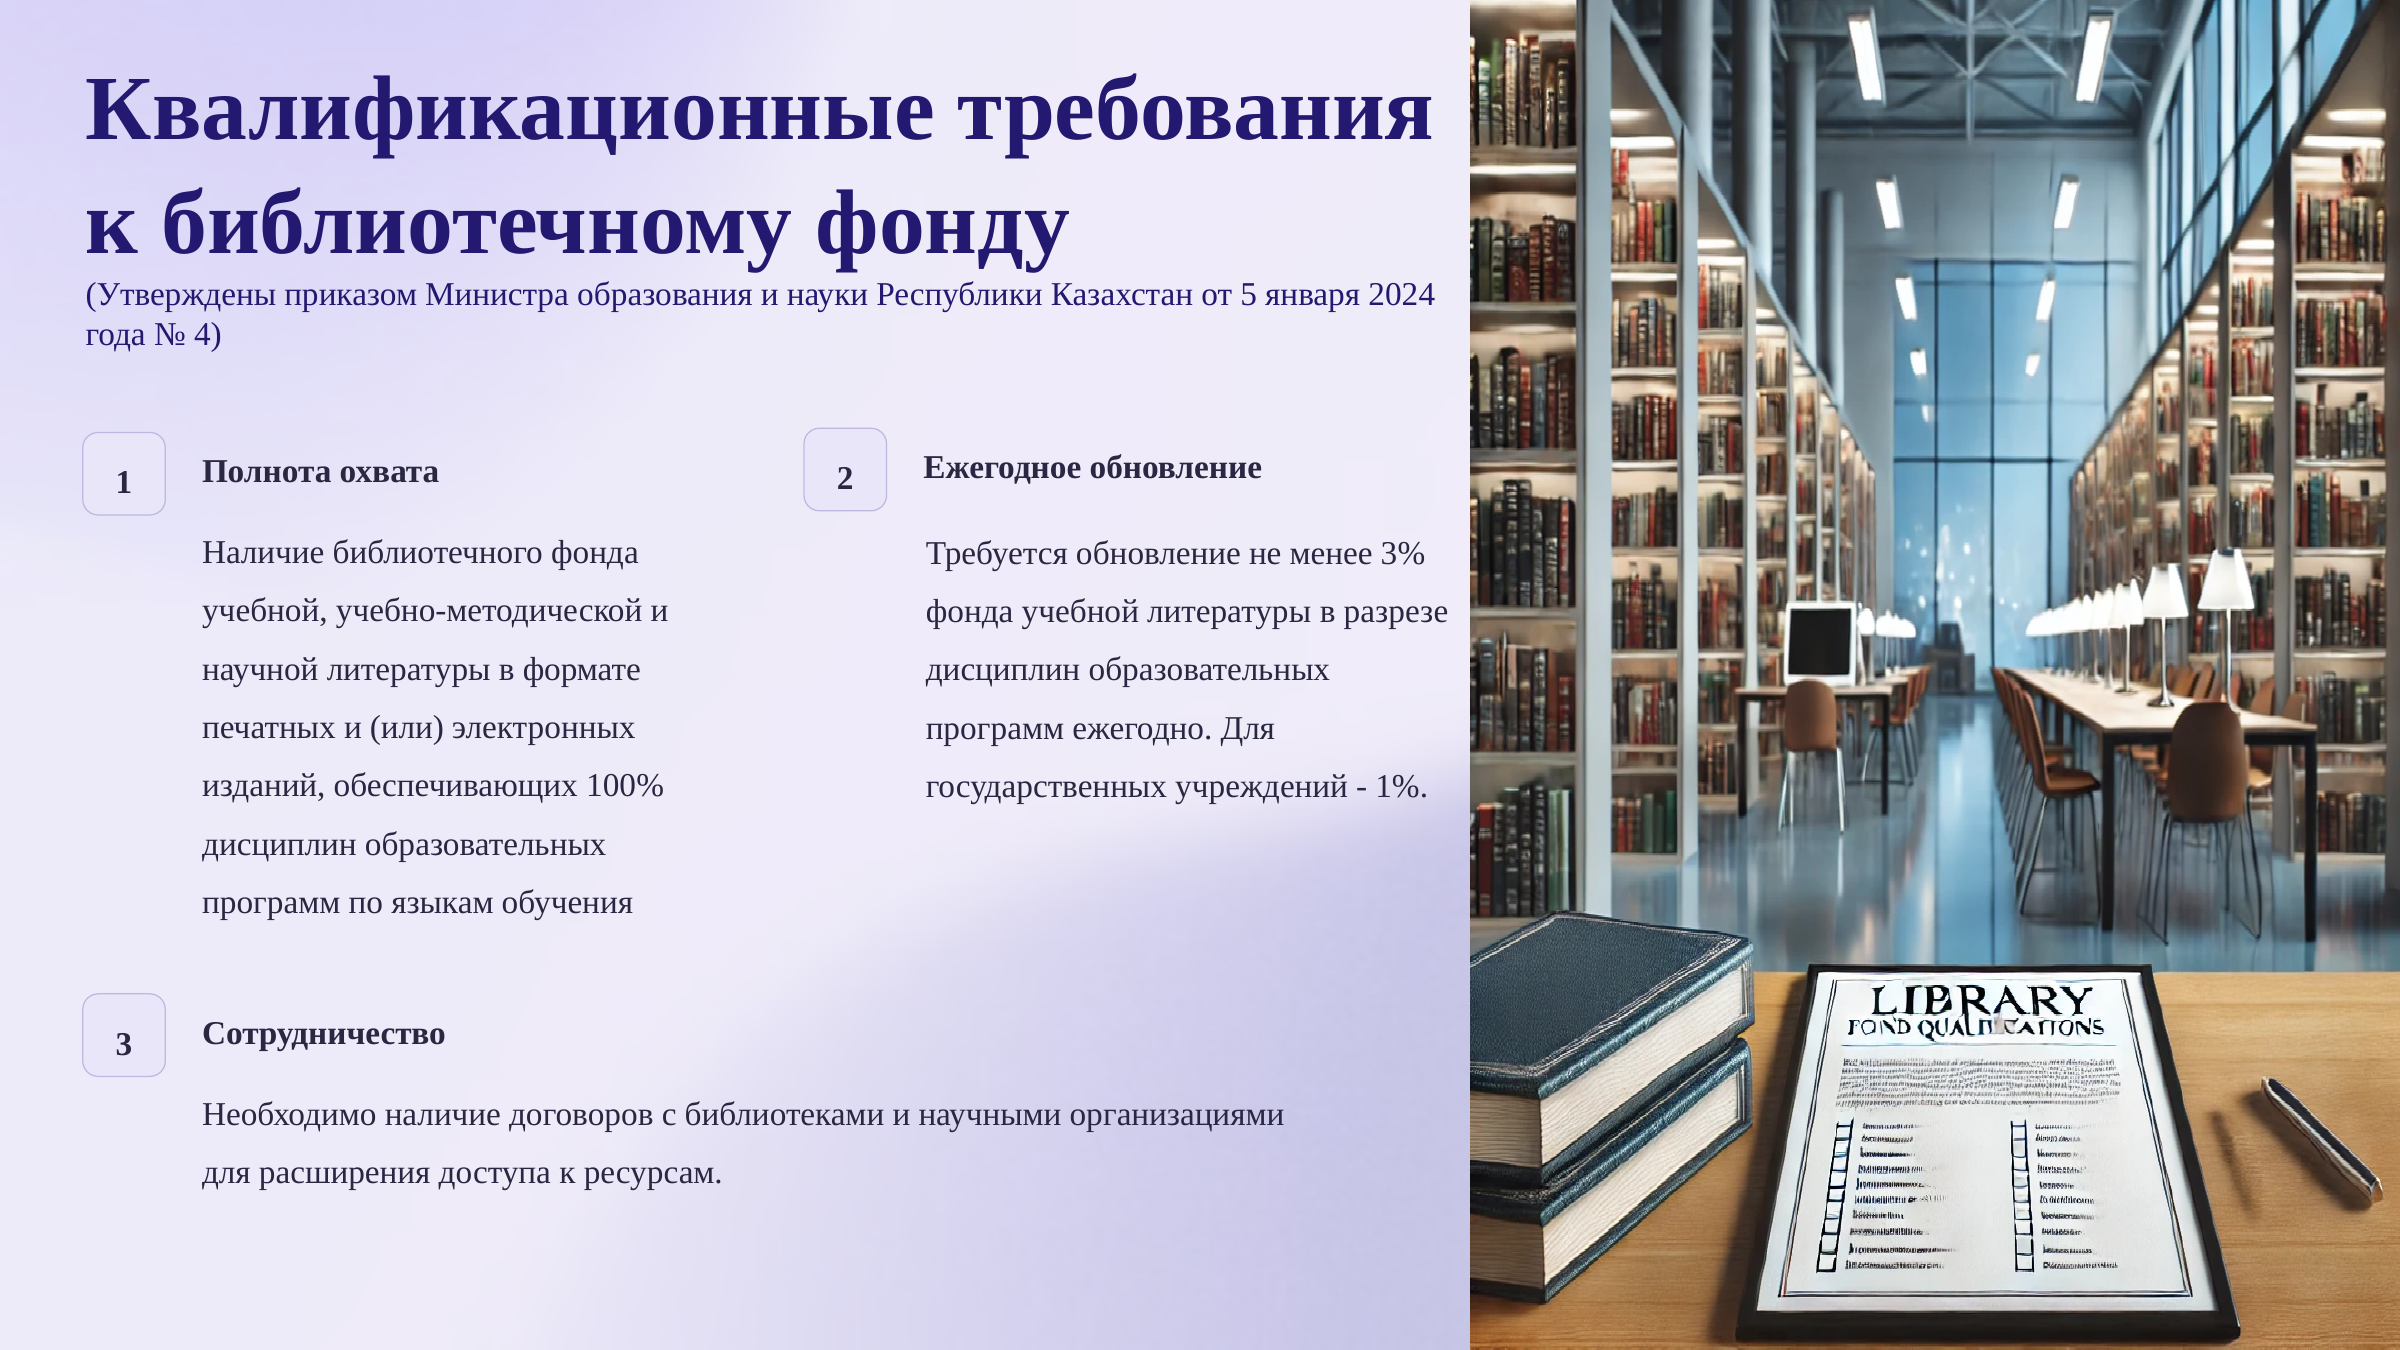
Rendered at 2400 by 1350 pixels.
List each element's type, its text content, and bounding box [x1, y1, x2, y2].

text_box 2 [829, 442, 862, 498]
text_box Ежегодное обновление [923, 428, 1414, 543]
text_box [82, 432, 166, 516]
text_box [803, 428, 887, 511]
text_box Наличие библиотечного фонда учебной, учебно-методической и научной литературы в формате печатных и (или) электронных изданий, обеспечивающих 100% дисциплин образовательных программ по языкам обучения [202, 511, 744, 865]
text_box 3 [108, 1007, 140, 1063]
picture [1469, 0, 2400, 1350]
text_box 1 [113, 446, 135, 502]
text_box Квалификационные требования к библиотечному фонду (Утверждены приказом Министра образования и науки Республики Казахстан от 5 января 2024 года № 4) [85, 43, 1465, 542]
text_box Сотрудничество [202, 993, 662, 1052]
text_box Требуется обновление не менее 3% фонда учебной литературы в разрезе дисциплин образовательных программ ежегодно. Для государственных учреждений - 1%. [925, 512, 1468, 807]
text_box Необходимо наличие договоров с библиотеками и научными организациями для расширения доступа к ресурсам. [202, 1073, 1326, 1191]
text_box [82, 993, 166, 1077]
text_box Полнота охвата [202, 432, 662, 490]
